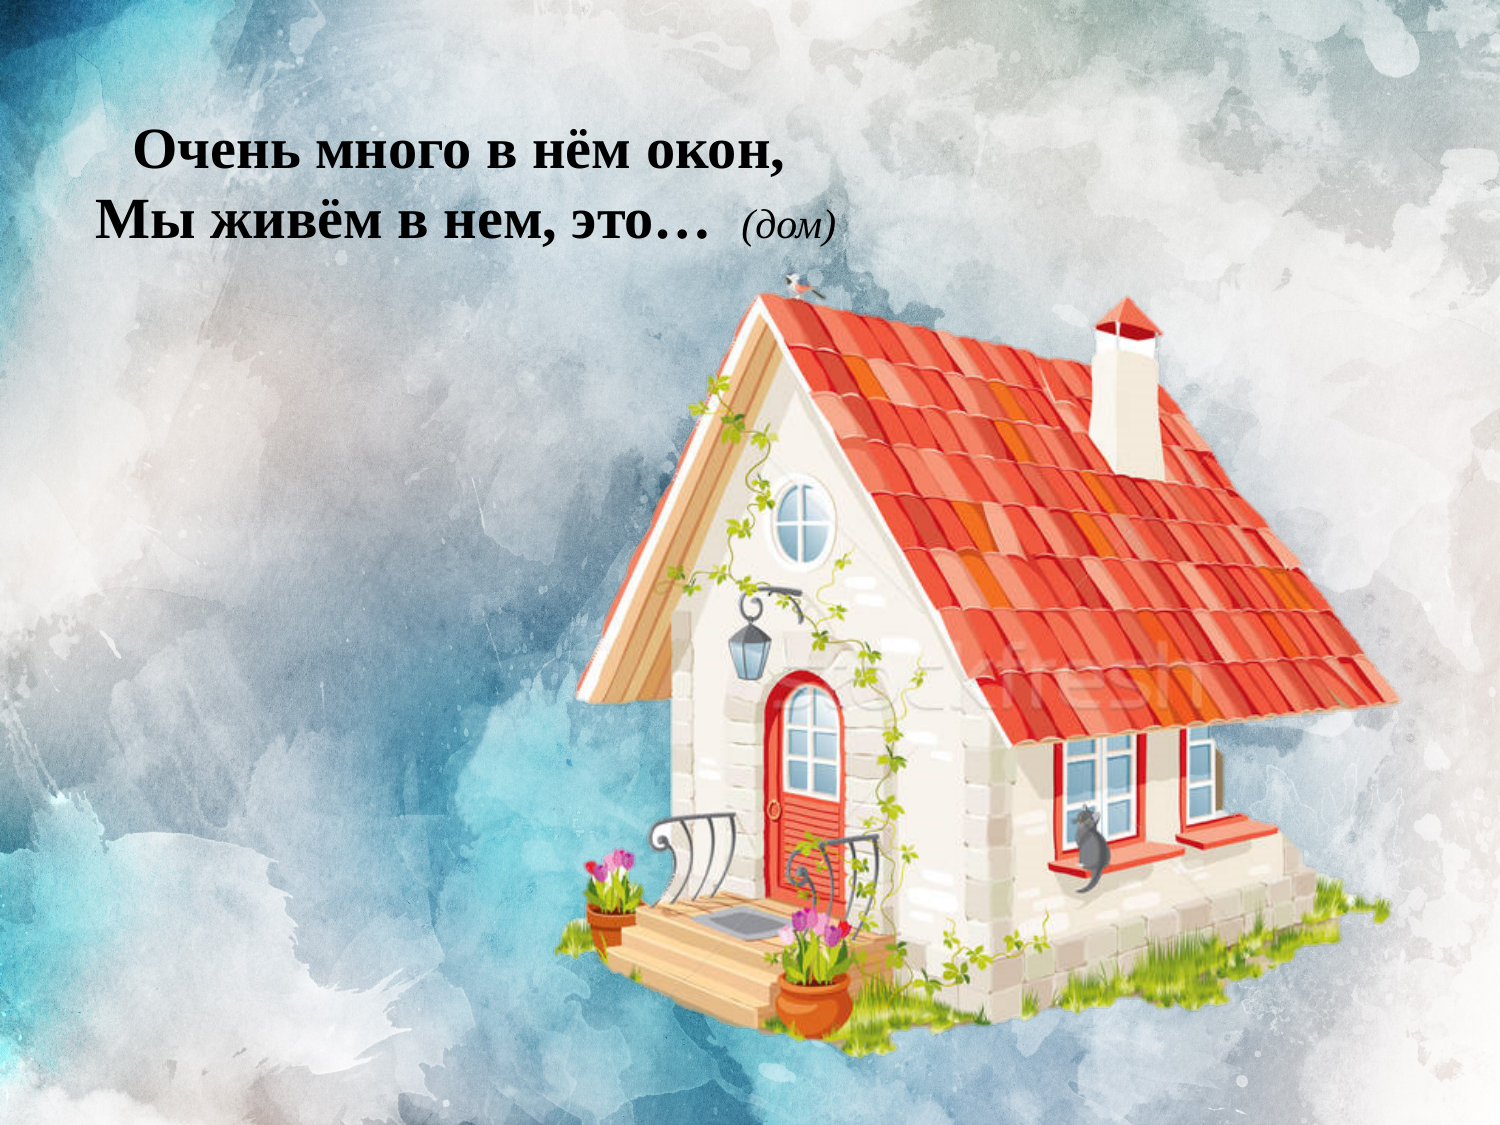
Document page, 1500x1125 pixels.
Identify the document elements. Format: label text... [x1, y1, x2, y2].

text_box Очень много в нём окон, Мы живём в нем, это… (дом) [80, 102, 852, 258]
picture [0, 0, 1500, 1125]
